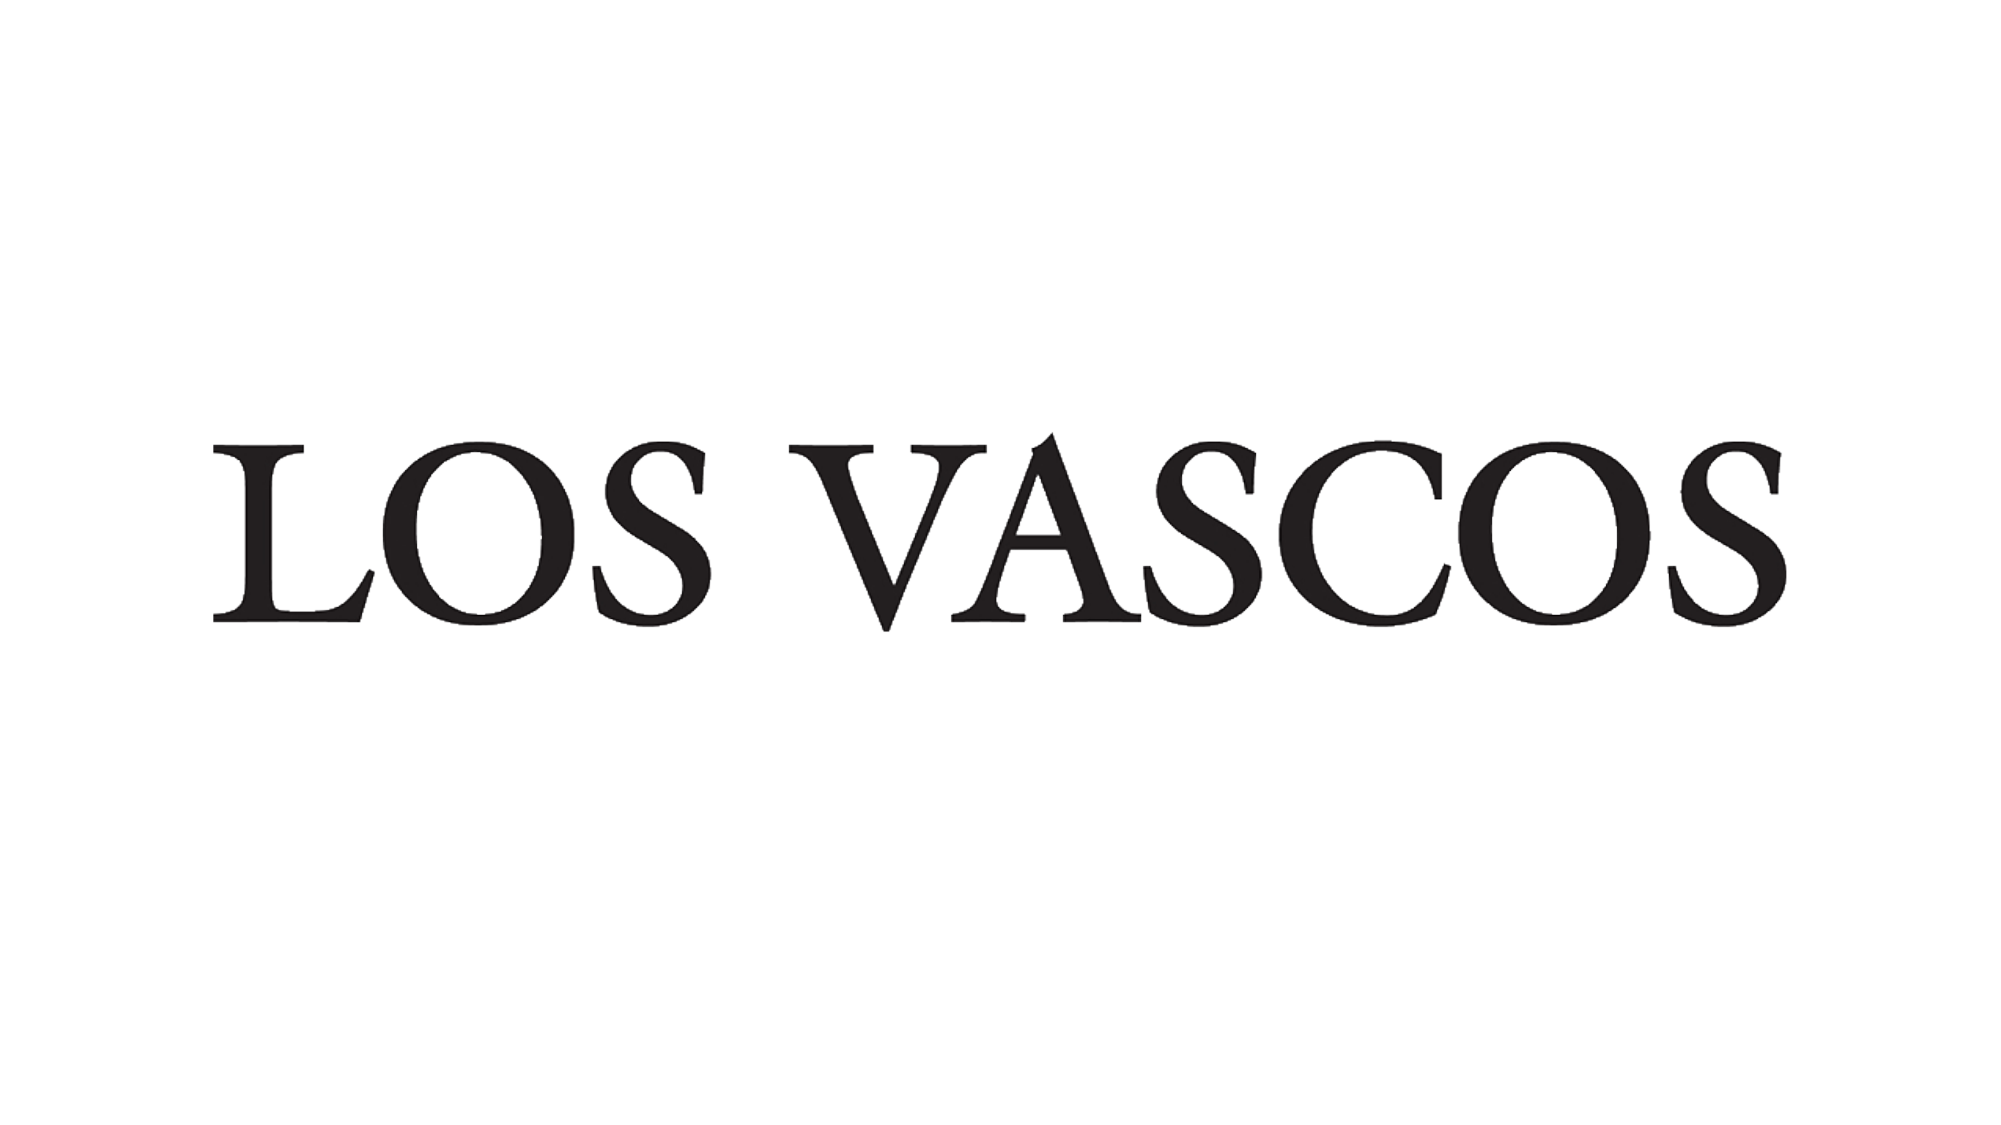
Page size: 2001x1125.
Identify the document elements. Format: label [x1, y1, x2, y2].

picture [213, 394, 1787, 654]
